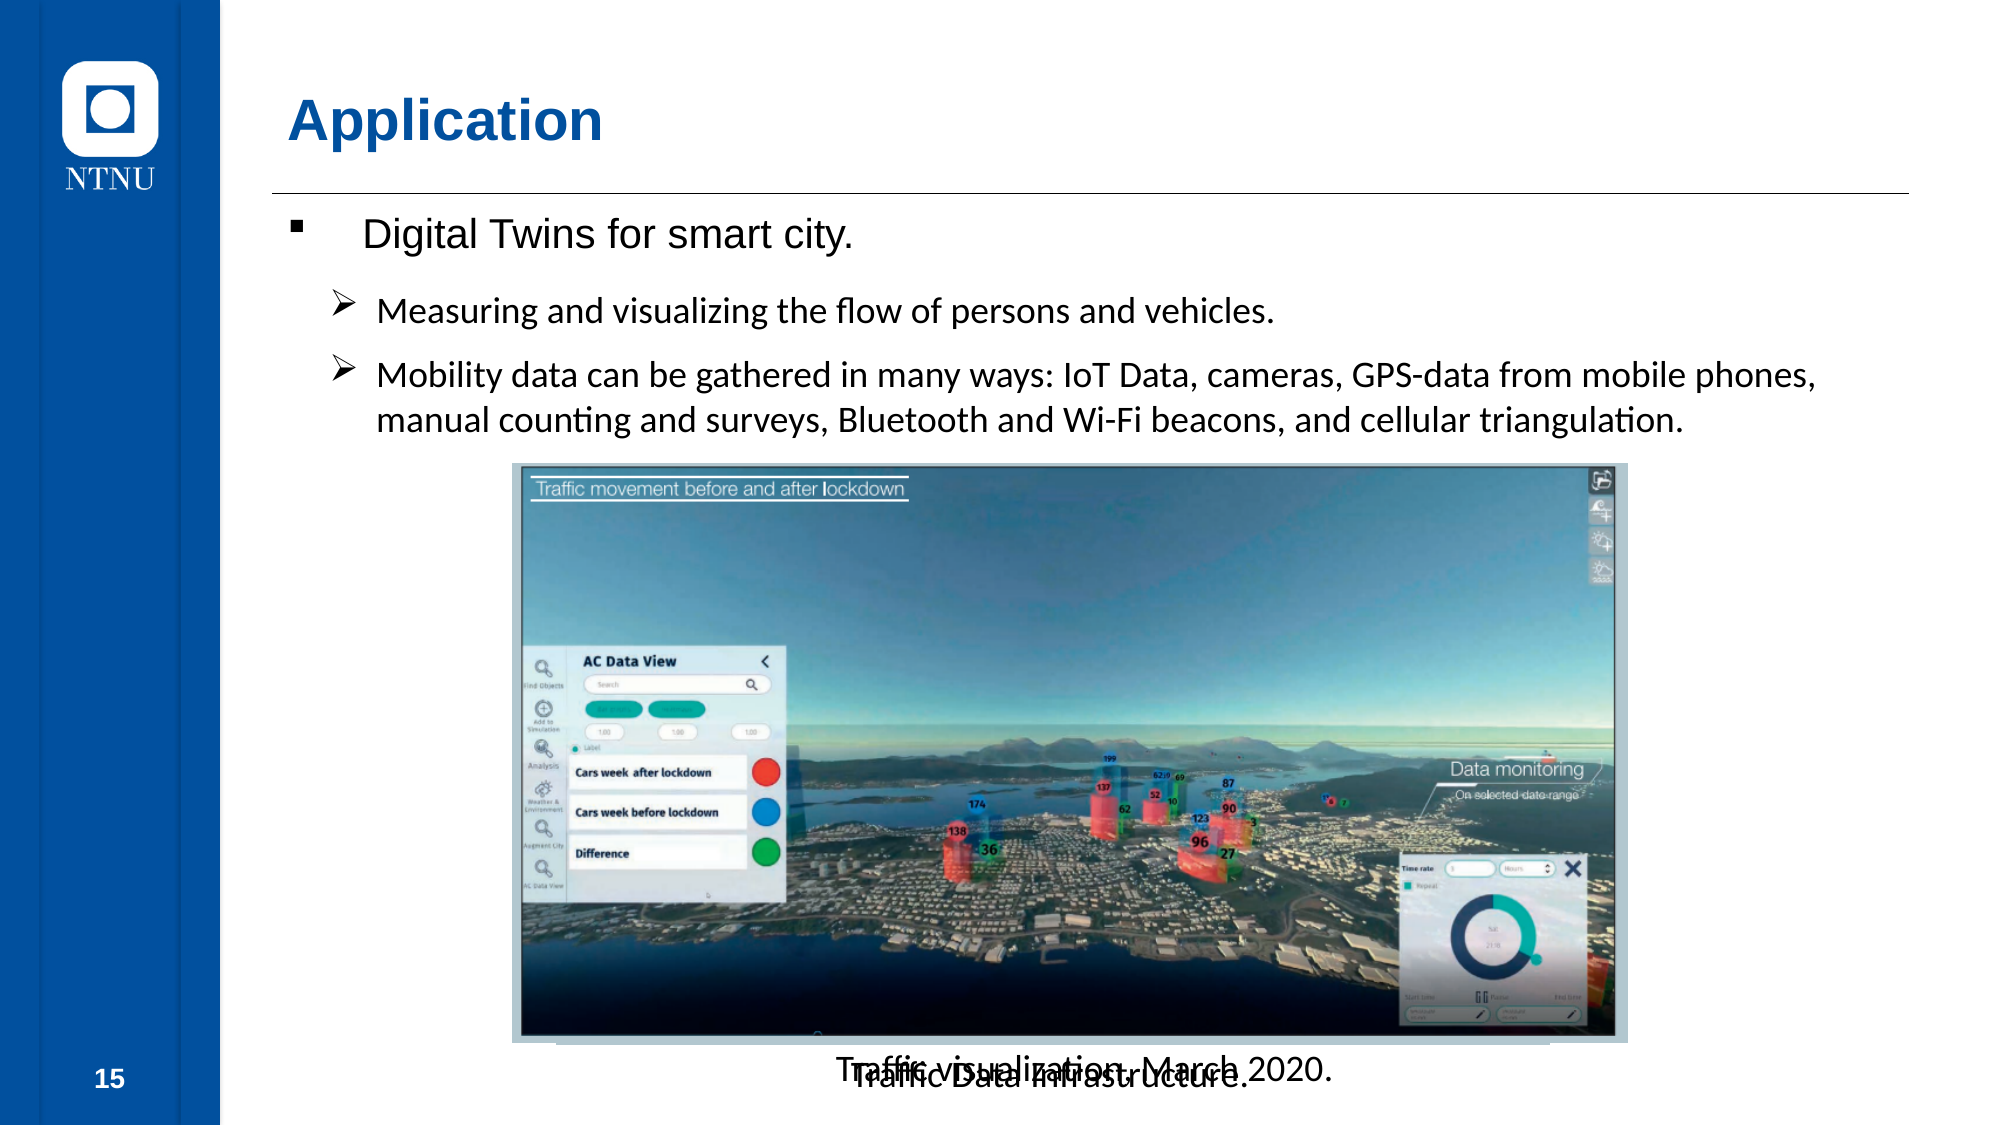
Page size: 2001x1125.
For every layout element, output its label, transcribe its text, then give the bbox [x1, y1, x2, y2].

title Application [272, 61, 1909, 173]
text_box Traffic Data Infrastructure. [836, 1053, 1514, 1103]
text_box Mobility data can be gathered in many ways: IoT Data, cameras, GPS-data from mobile phones, manual counting and surveys, Bluetooth and Wi-Fi beacons, and cellular triangulation. [314, 342, 1909, 448]
picture [511, 463, 1628, 1045]
list Digital Twins for smart city. [272, 193, 1964, 996]
text_box Traffic visualization, March 2020. [821, 1053, 1456, 1097]
picture [40, 0, 180, 1125]
text_box Measuring and visualizing the flow of persons and vehicles. [314, 278, 1315, 338]
